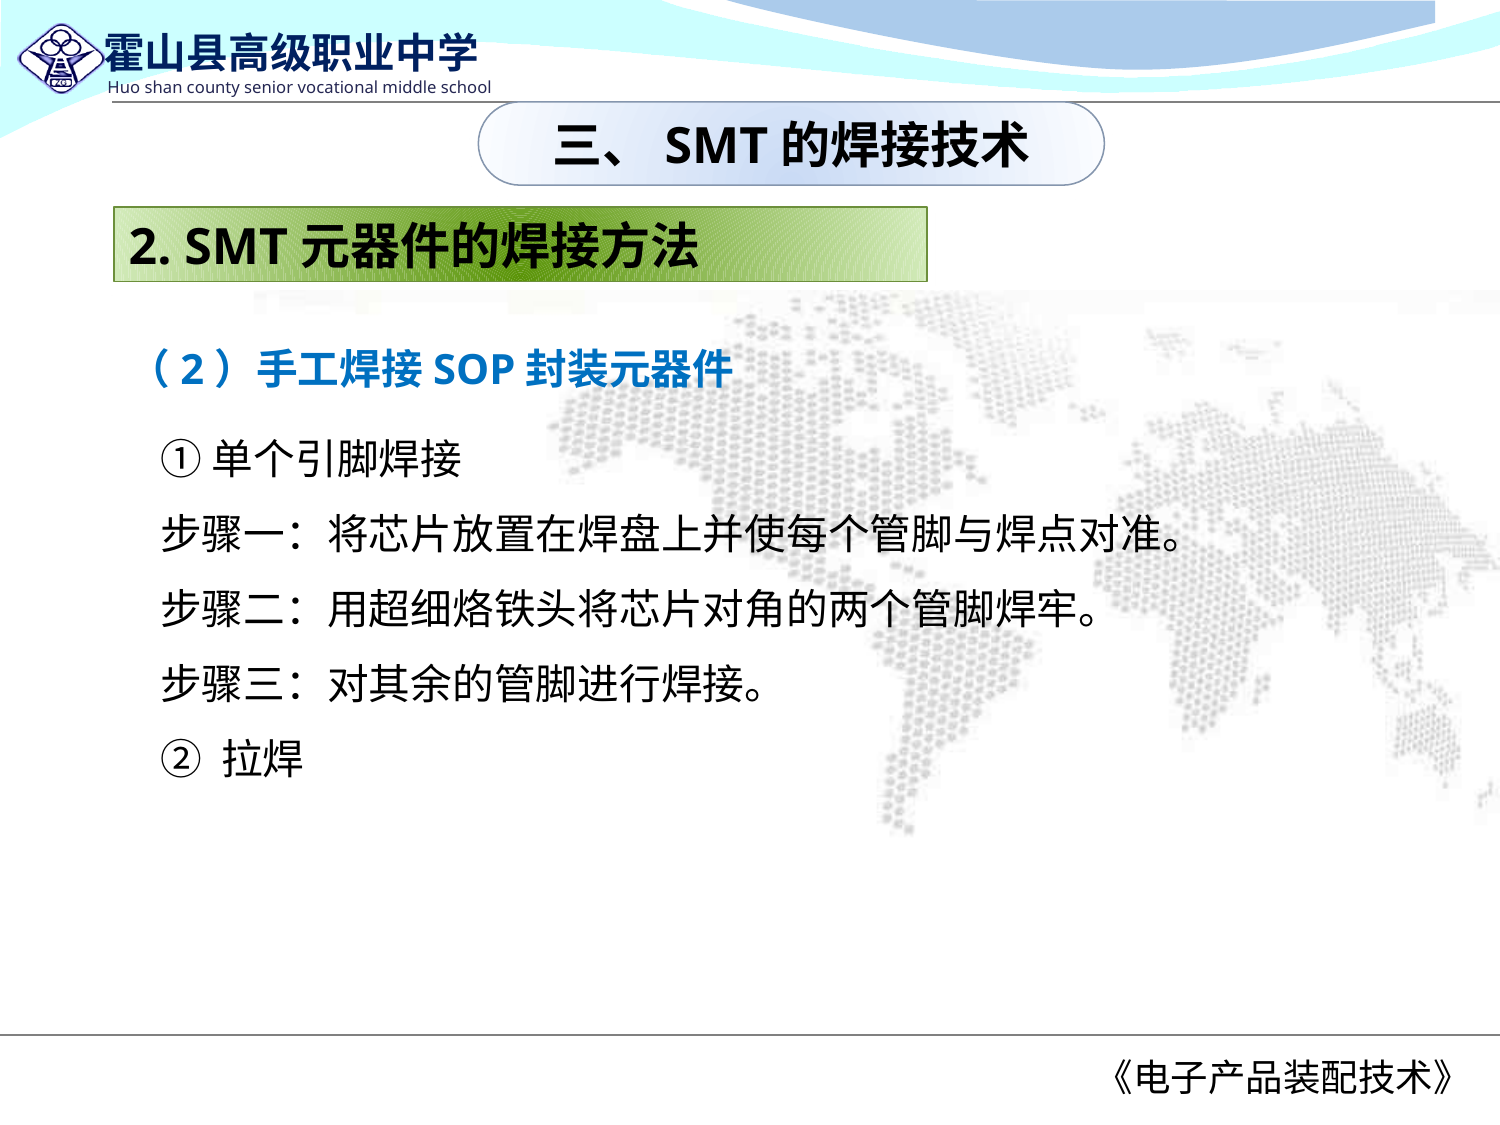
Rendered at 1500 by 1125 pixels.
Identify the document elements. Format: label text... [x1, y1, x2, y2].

text_box （2）手工焊接SOP封装元器件 [113, 310, 809, 401]
text_box 三、SMT的焊接技术 [477, 101, 1106, 186]
picture [17, 22, 105, 94]
picture [0, 290, 1500, 1034]
text_box ①单个引脚焊接 步骤一：将芯片放置在焊盘上并使每个管脚与焊点对准。 步骤二：用超细烙铁头将芯片对角的两个管脚焊牢。 步骤三：对其余的管脚进行焊接。 ② 拉焊 [145, 400, 1353, 866]
picture [0, 1036, 1500, 1125]
text_box 2. SMT元器件的焊接方法 [113, 206, 928, 282]
